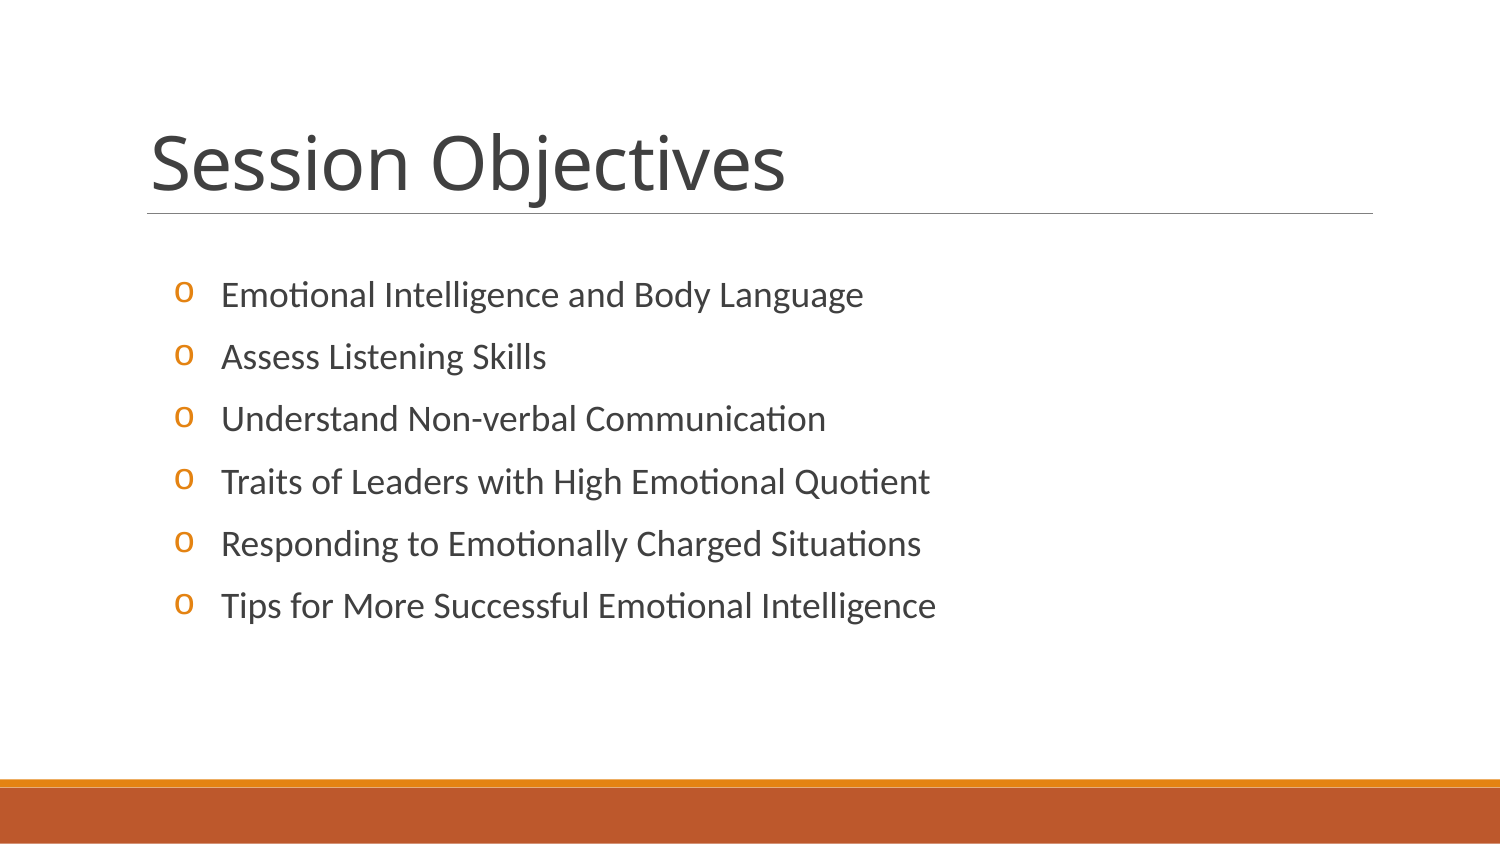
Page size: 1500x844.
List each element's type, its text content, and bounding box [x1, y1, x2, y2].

list Emotional Intelligence and Body Language Assess Listening Skills Understand Non-verbal Communication Traits of Leaders with High Emotional Quotient Responding to Emotionally Charged Situations Tips for More Successful Emotional Intelligence [173, 267, 1411, 711]
title Session Objectives [135, 35, 1373, 214]
